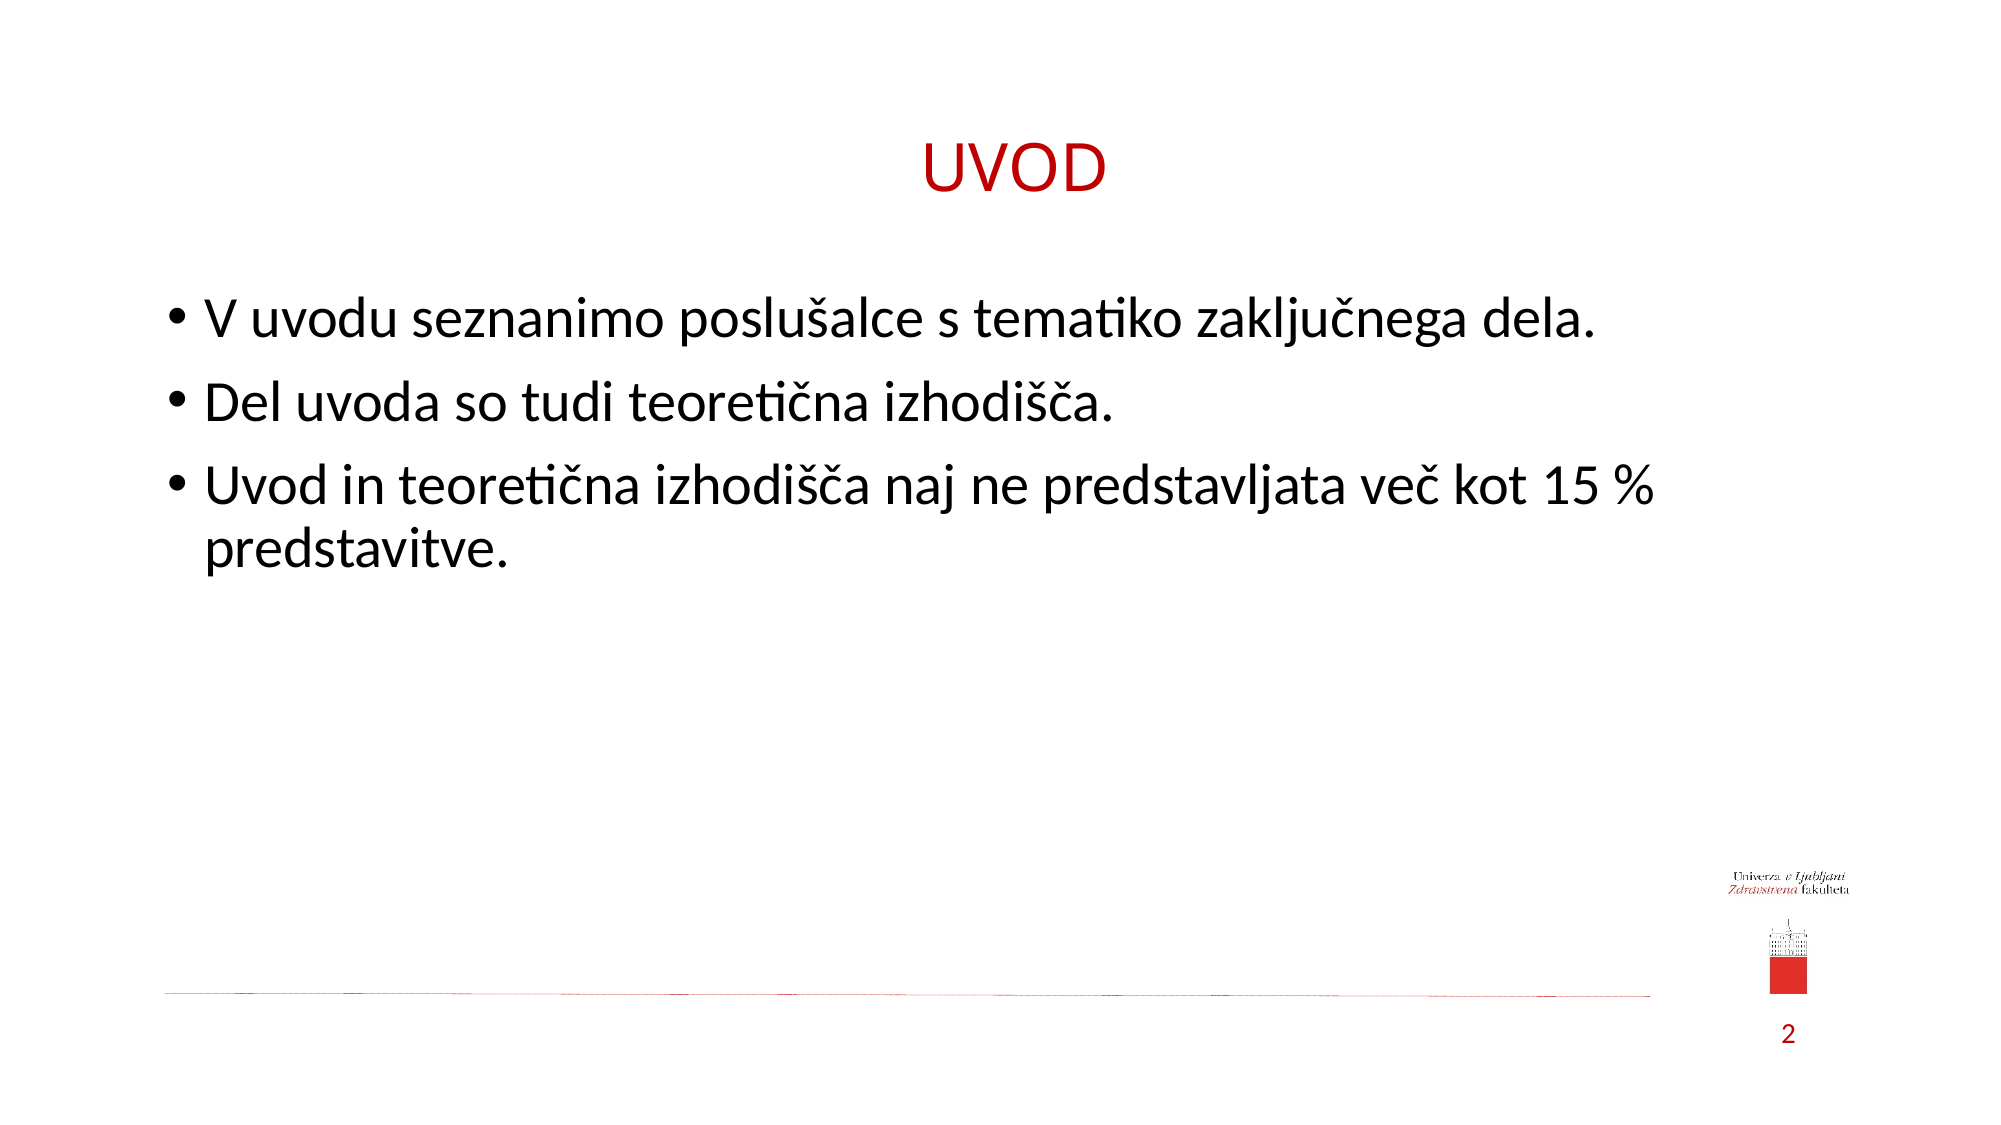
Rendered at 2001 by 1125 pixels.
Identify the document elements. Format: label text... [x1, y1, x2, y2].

title UVOD [152, 104, 1878, 236]
list V uvodu seznanimo poslušalce s tematiko zaključnega dela. Del uvoda so tudi teoretična izhodišča. Uvod in teoretična izhodišča naj ne predstavljata več kot 15 % predstavitve. [152, 279, 1878, 994]
slide_number 2 [1749, 1006, 1828, 1067]
